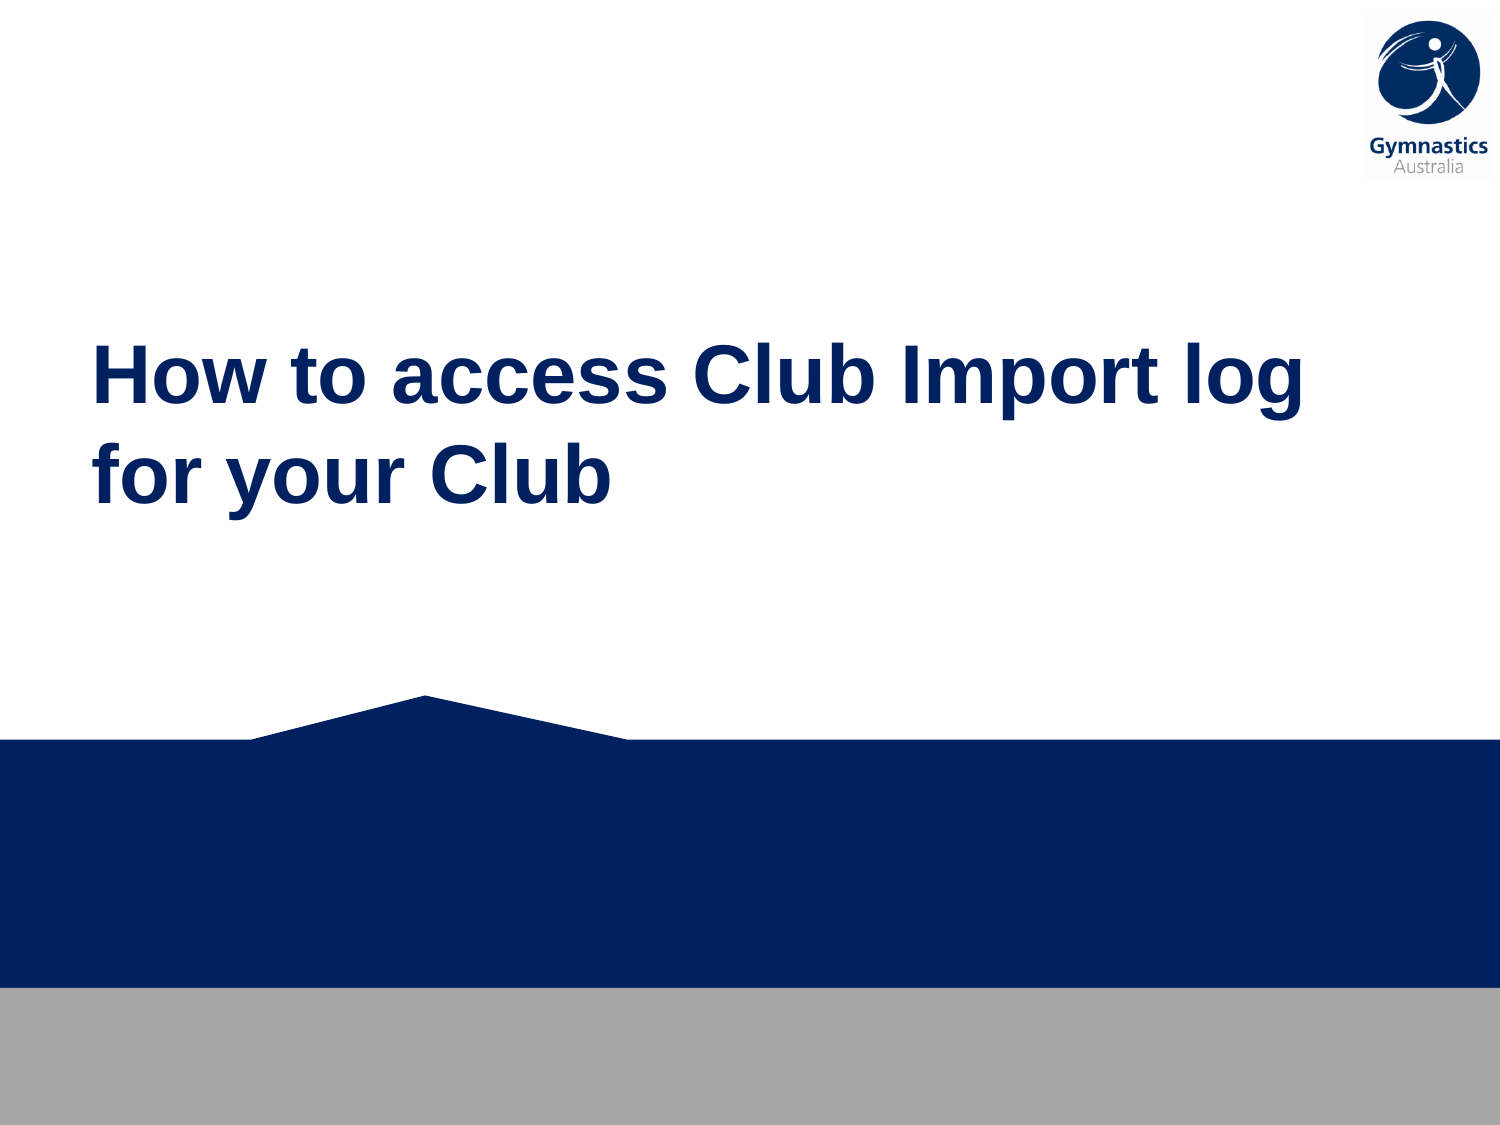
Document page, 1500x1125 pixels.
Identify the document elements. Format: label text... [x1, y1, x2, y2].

picture [1364, 15, 1493, 178]
text_box [0, 693, 1500, 986]
text_box [0, 986, 1500, 1125]
title How to access Club Import log for your Club [76, 326, 1353, 514]
